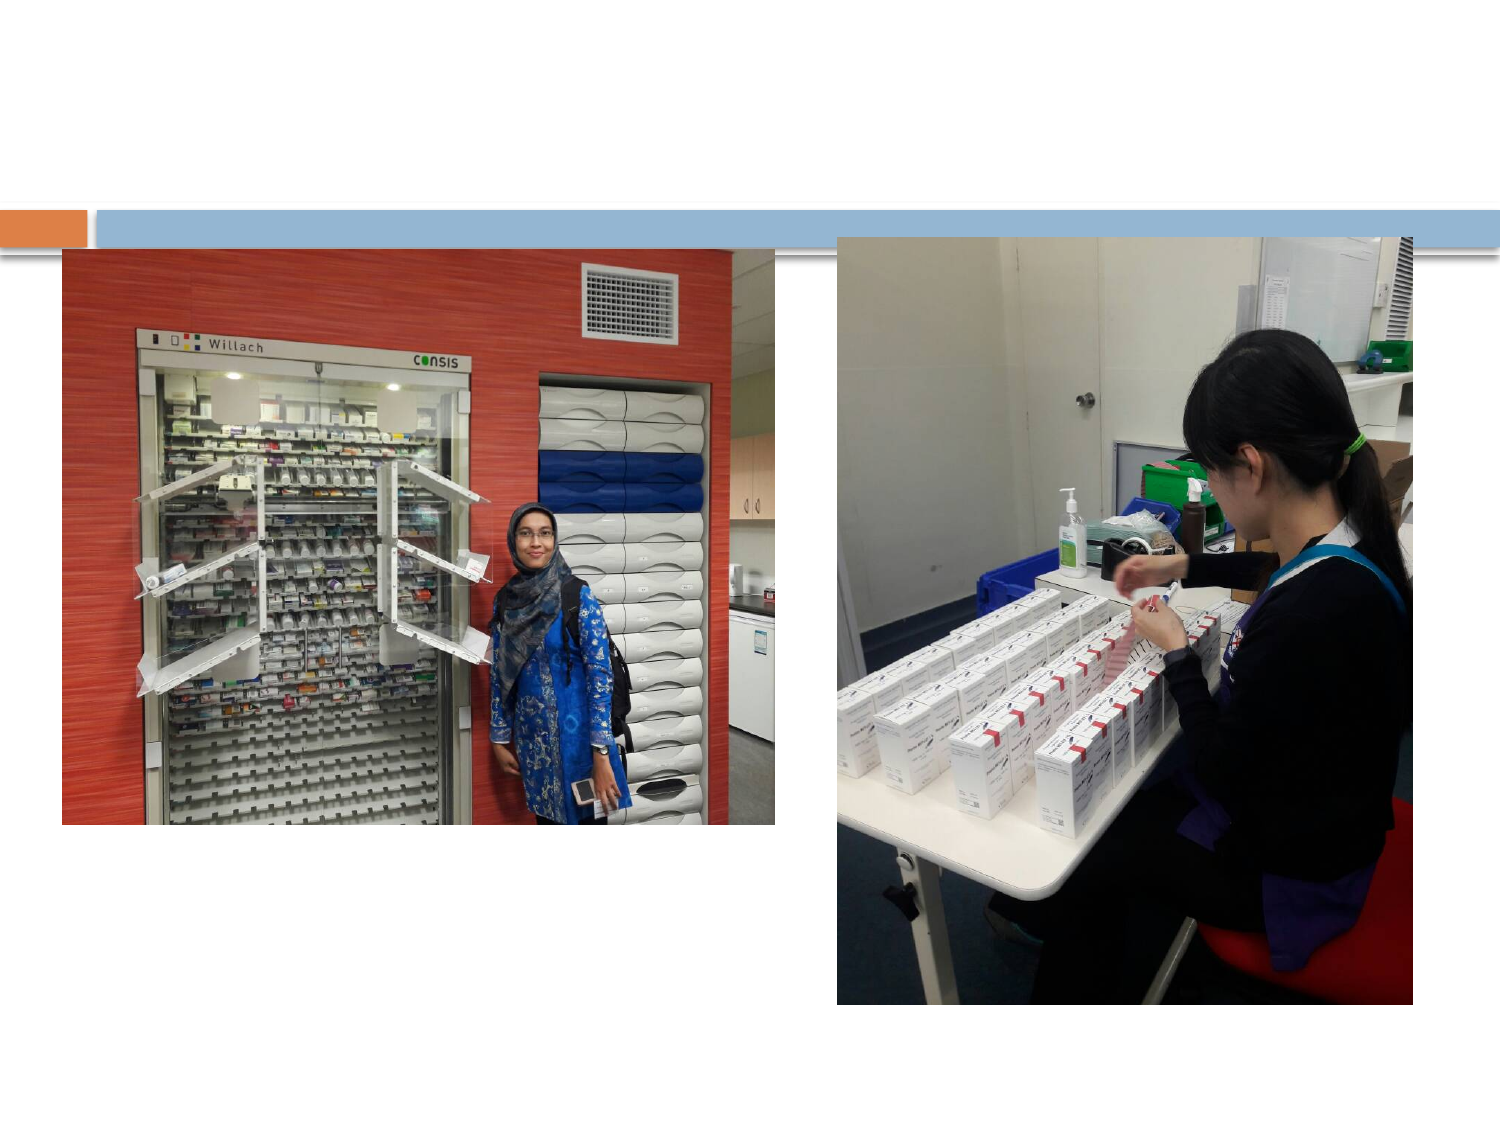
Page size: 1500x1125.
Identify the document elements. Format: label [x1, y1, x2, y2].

list [62, 249, 776, 826]
picture [837, 237, 1413, 1005]
